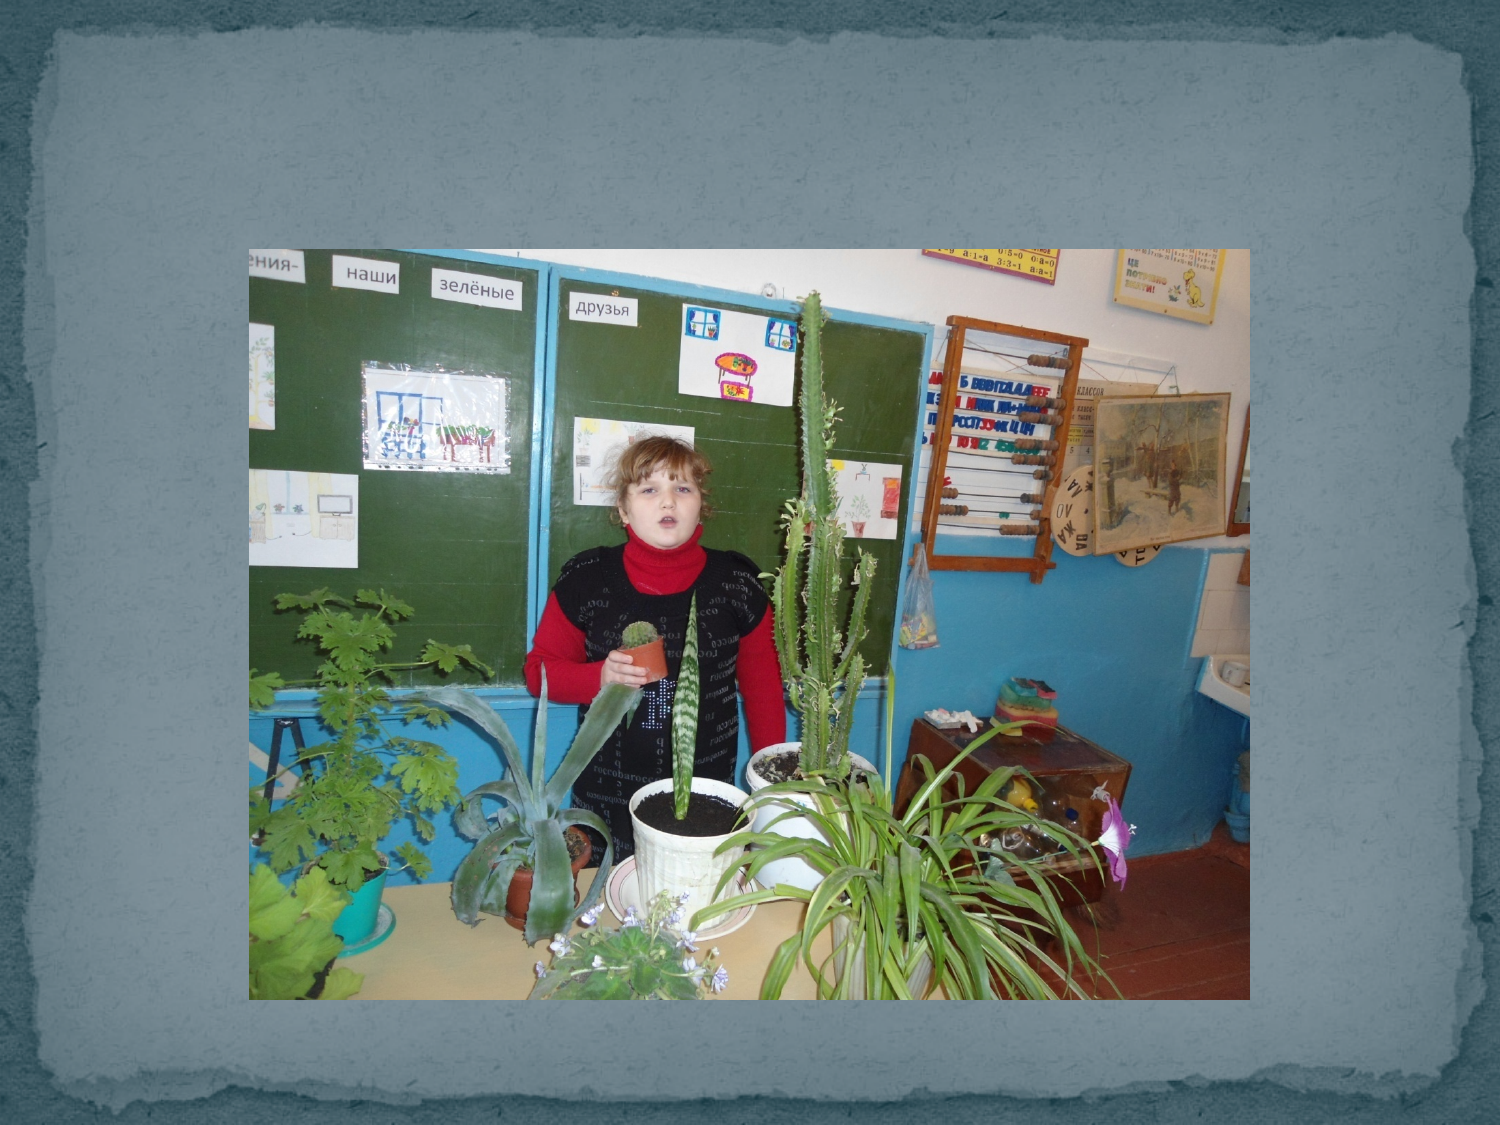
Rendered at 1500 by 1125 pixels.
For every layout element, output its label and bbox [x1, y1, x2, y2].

list [249, 249, 1251, 1001]
